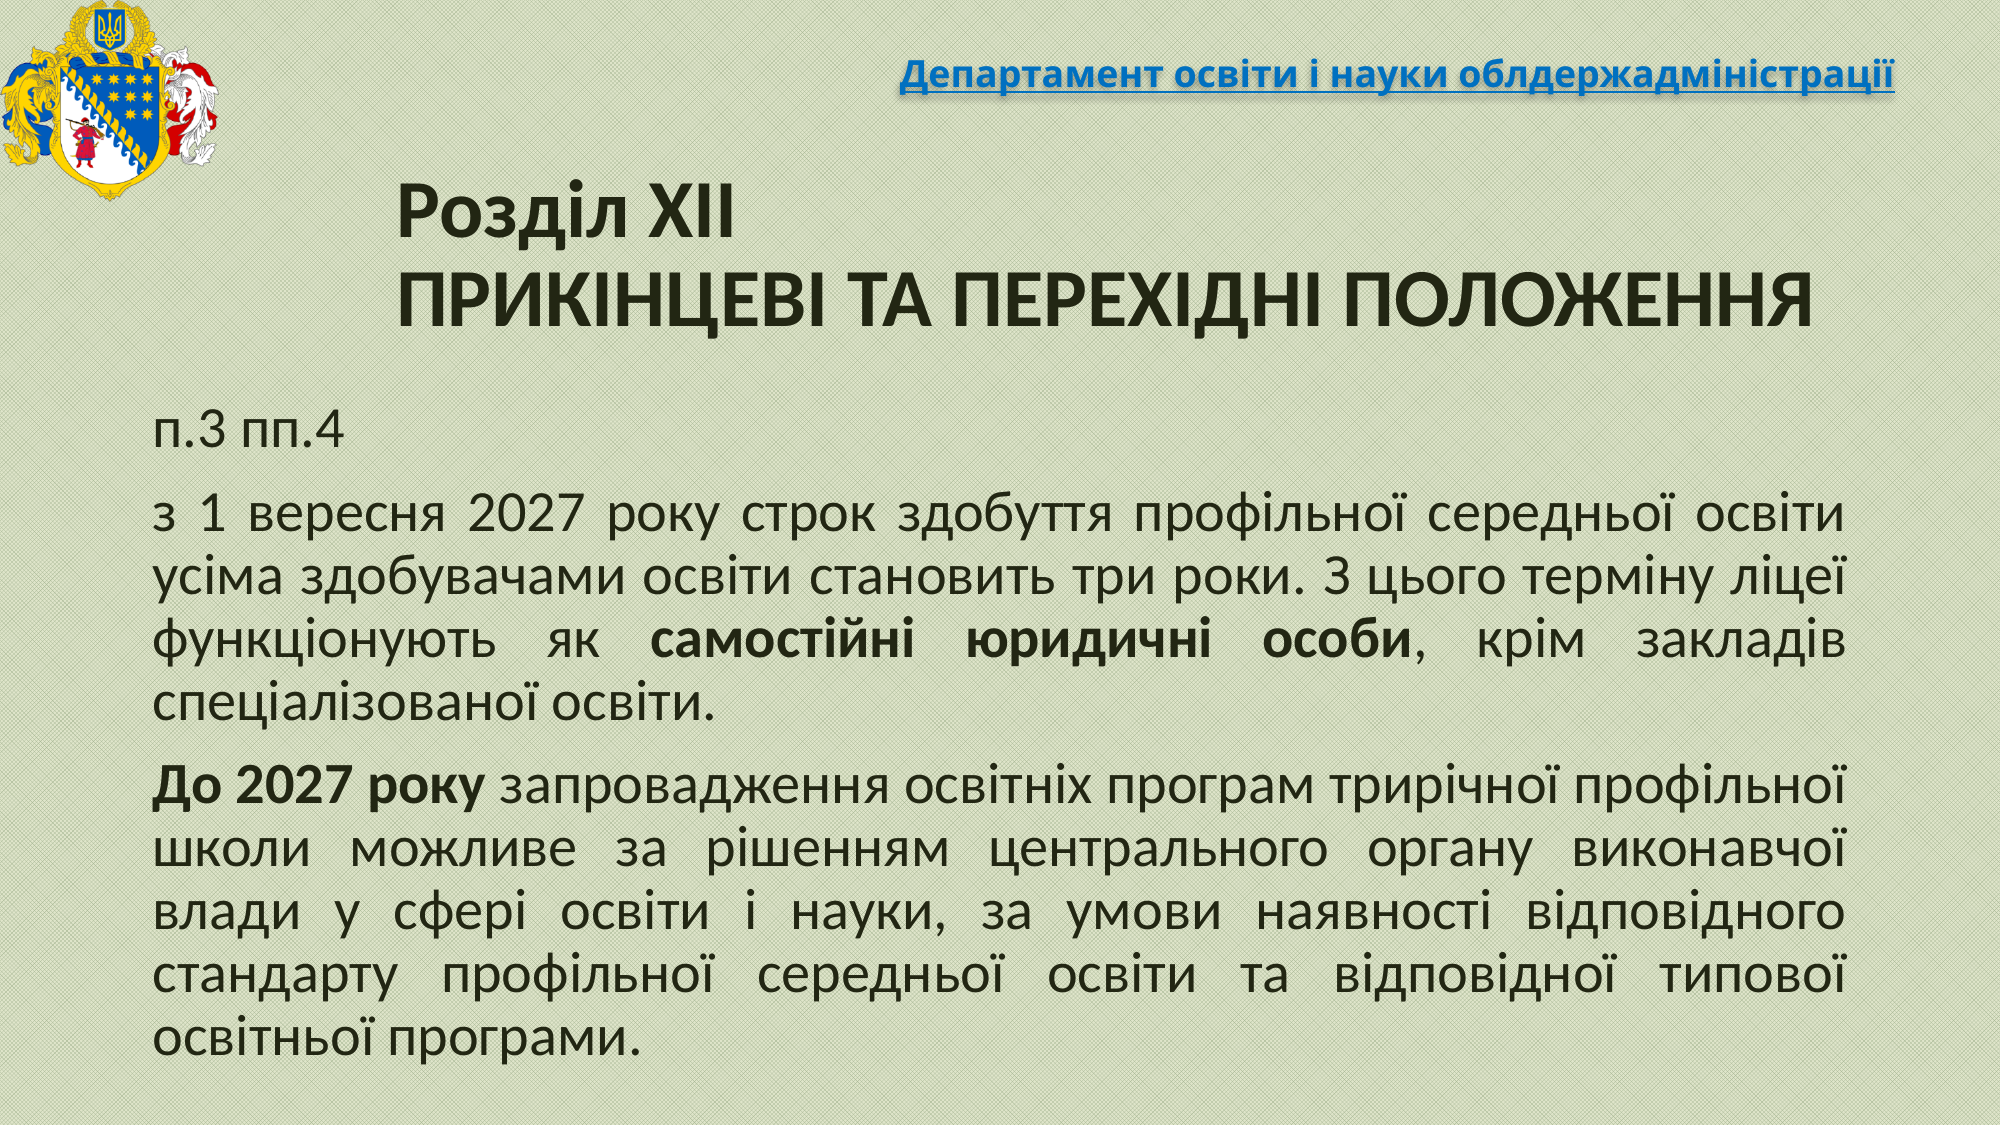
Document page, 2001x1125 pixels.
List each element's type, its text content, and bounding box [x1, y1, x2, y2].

list п.3 пп.4 з 1 вересня 2027 року строк здобуття профільної середньої освіти усіма здобувачами освіти становить три роки. З цього терміну ліцеї функціонують як самостійні юридичні особи, крім закладів спеціалізованої освіти. До 2027 року запровадження освітніх програм трирічної профільної школи можливе за рішенням центрального органу виконавчої влади у сфері освіти і науки, за умови наявності відповідного стандарту профільної середньої освіти та відповідної типової освітньої програми. [137, 299, 1863, 1106]
picture [0, 0, 219, 202]
text_box Департамент освіти і науки облдержадміністрації [885, 42, 2000, 103]
title Розділ XII ПРИКІНЦЕВІ ТА ПЕРЕХІДНІ ПОЛОЖЕННЯ [380, 59, 1863, 299]
